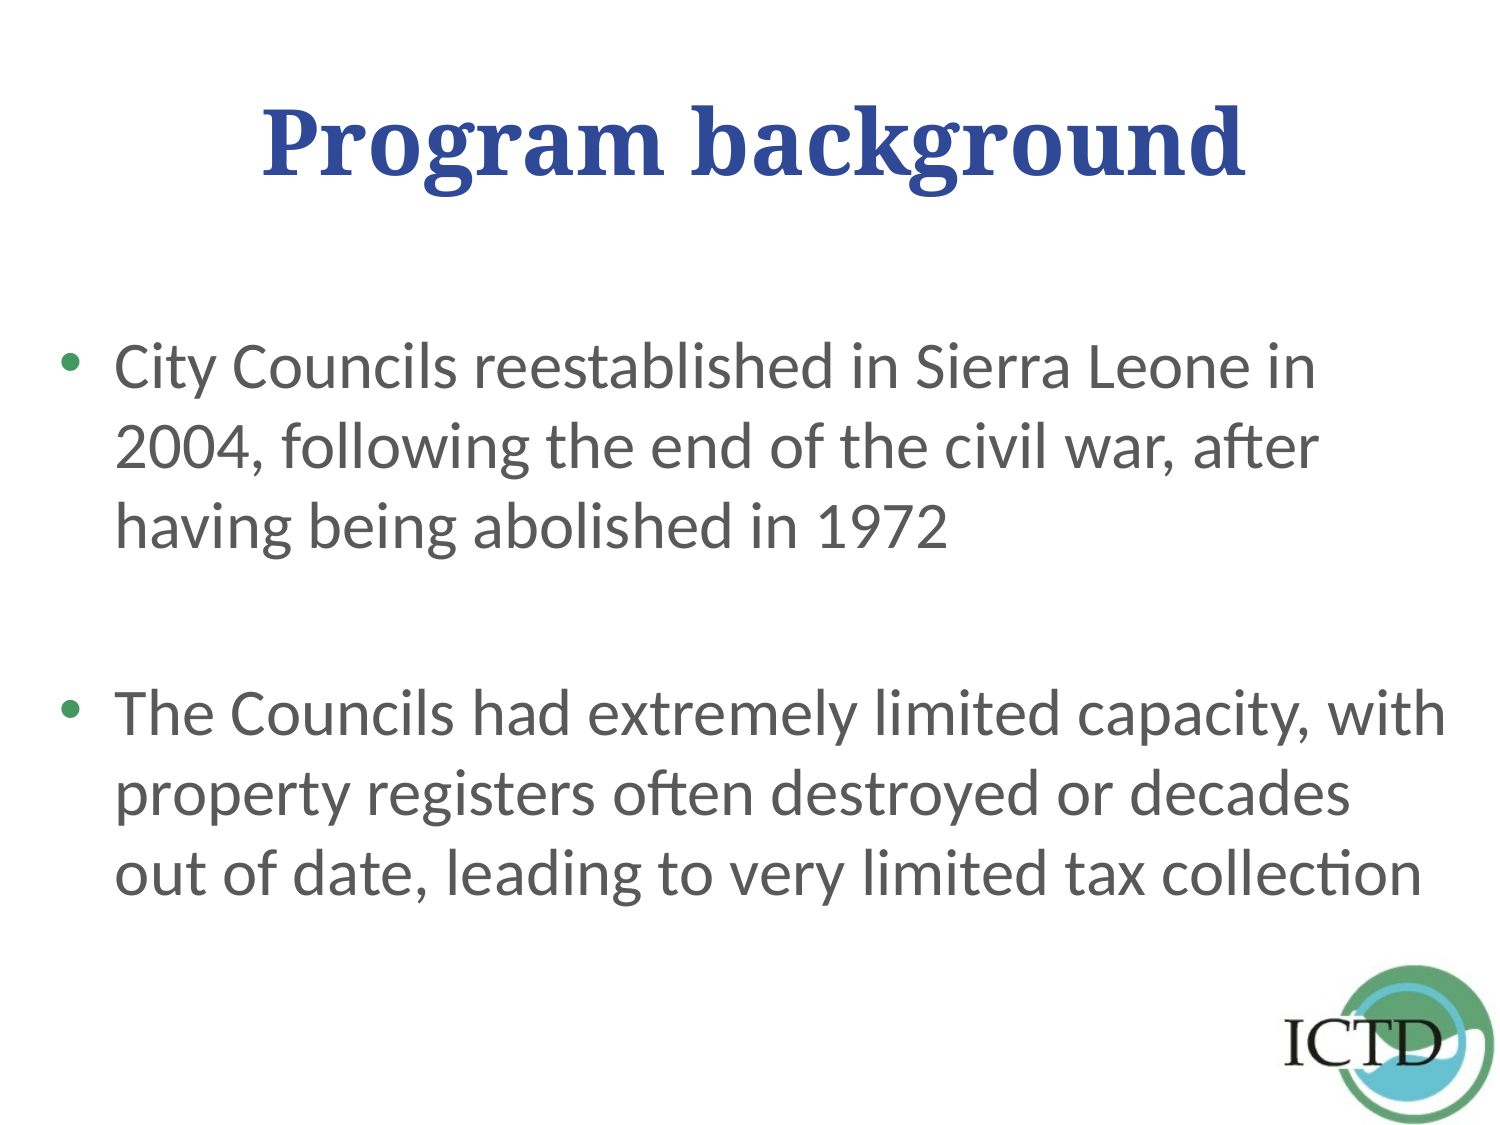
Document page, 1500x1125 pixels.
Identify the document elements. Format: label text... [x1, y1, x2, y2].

picture [1260, 936, 1500, 1125]
text_box City Councils reestablished in Sierra Leone in 2004, following the end of the civil war, after having being abolished in 1972 The Councils had extremely limited capacity, with property registers often destroyed or decades out of date, leading to very limited tax collection [43, 220, 1472, 1087]
title Program background [162, 45, 1348, 220]
